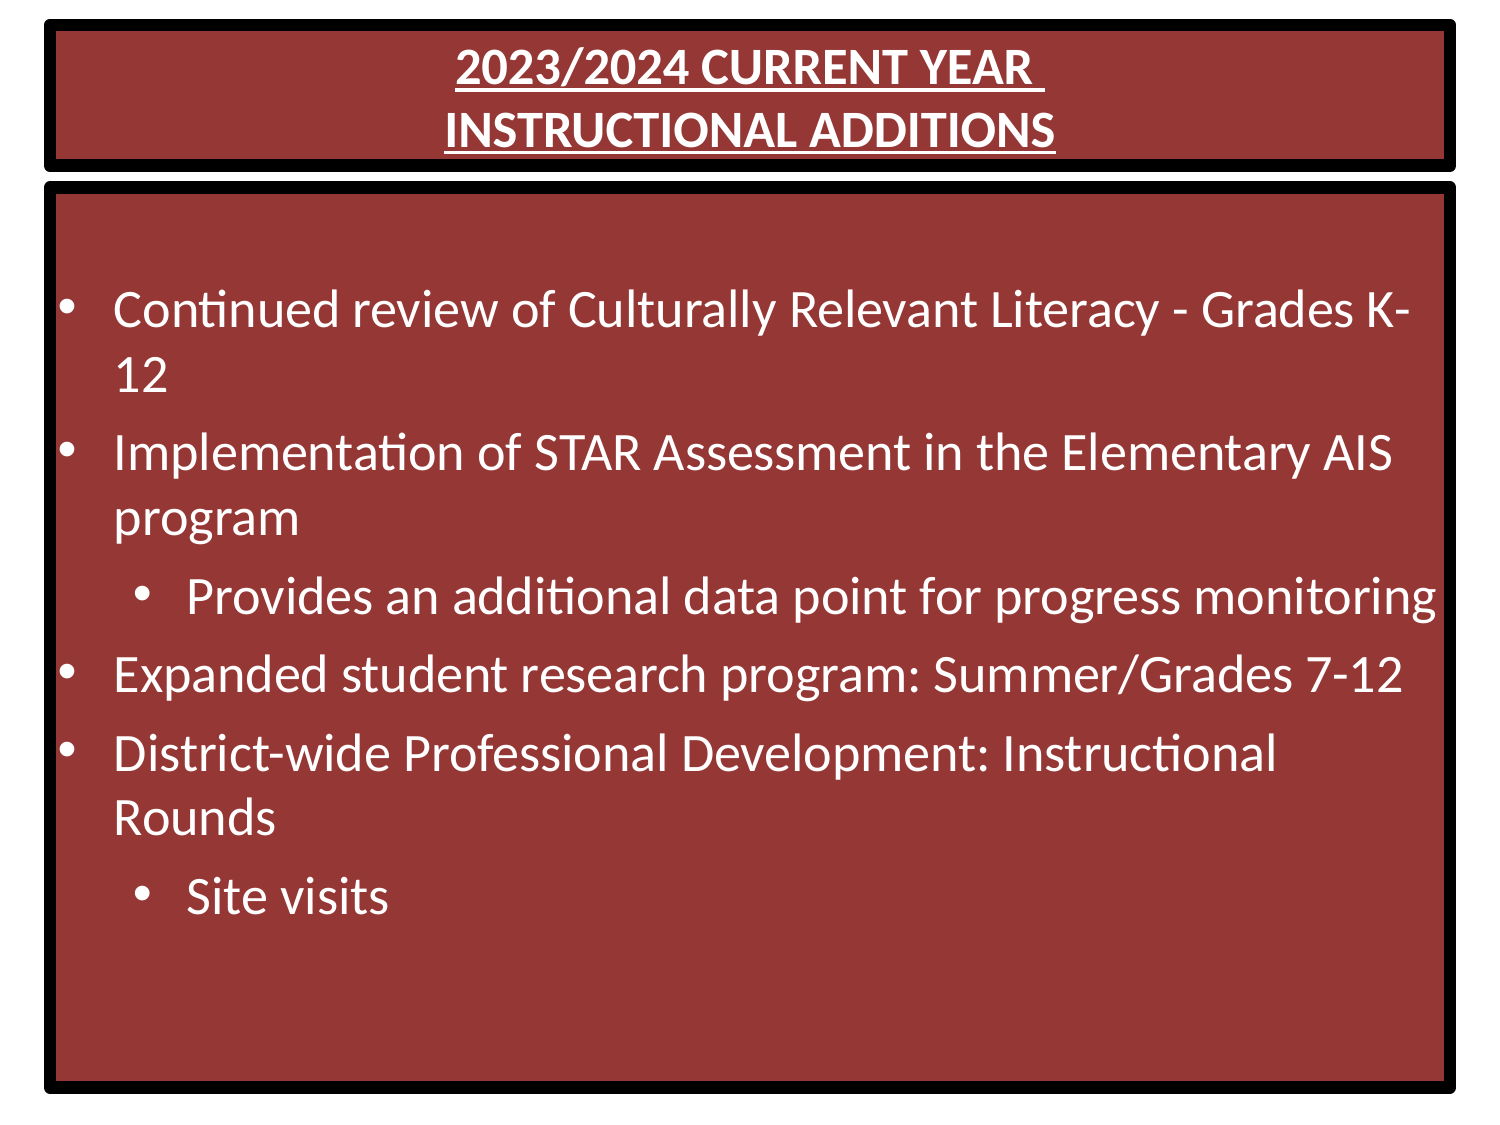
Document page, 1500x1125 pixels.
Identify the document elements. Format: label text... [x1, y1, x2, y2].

list Continued review of Culturally Relevant Literacy - Grades K-12 Implementation of STAR Assessment in the Elementary AIS program Provides an additional data point for progress monitoring Expanded student research program: Summer/Grades 7-12 District-wide Professional Development: Instructional Rounds Site visits [50, 187, 1450, 1088]
title 2023/2024 CURRENT YEAR INSTRUCTIONAL ADDITIONS [50, 24, 1450, 166]
